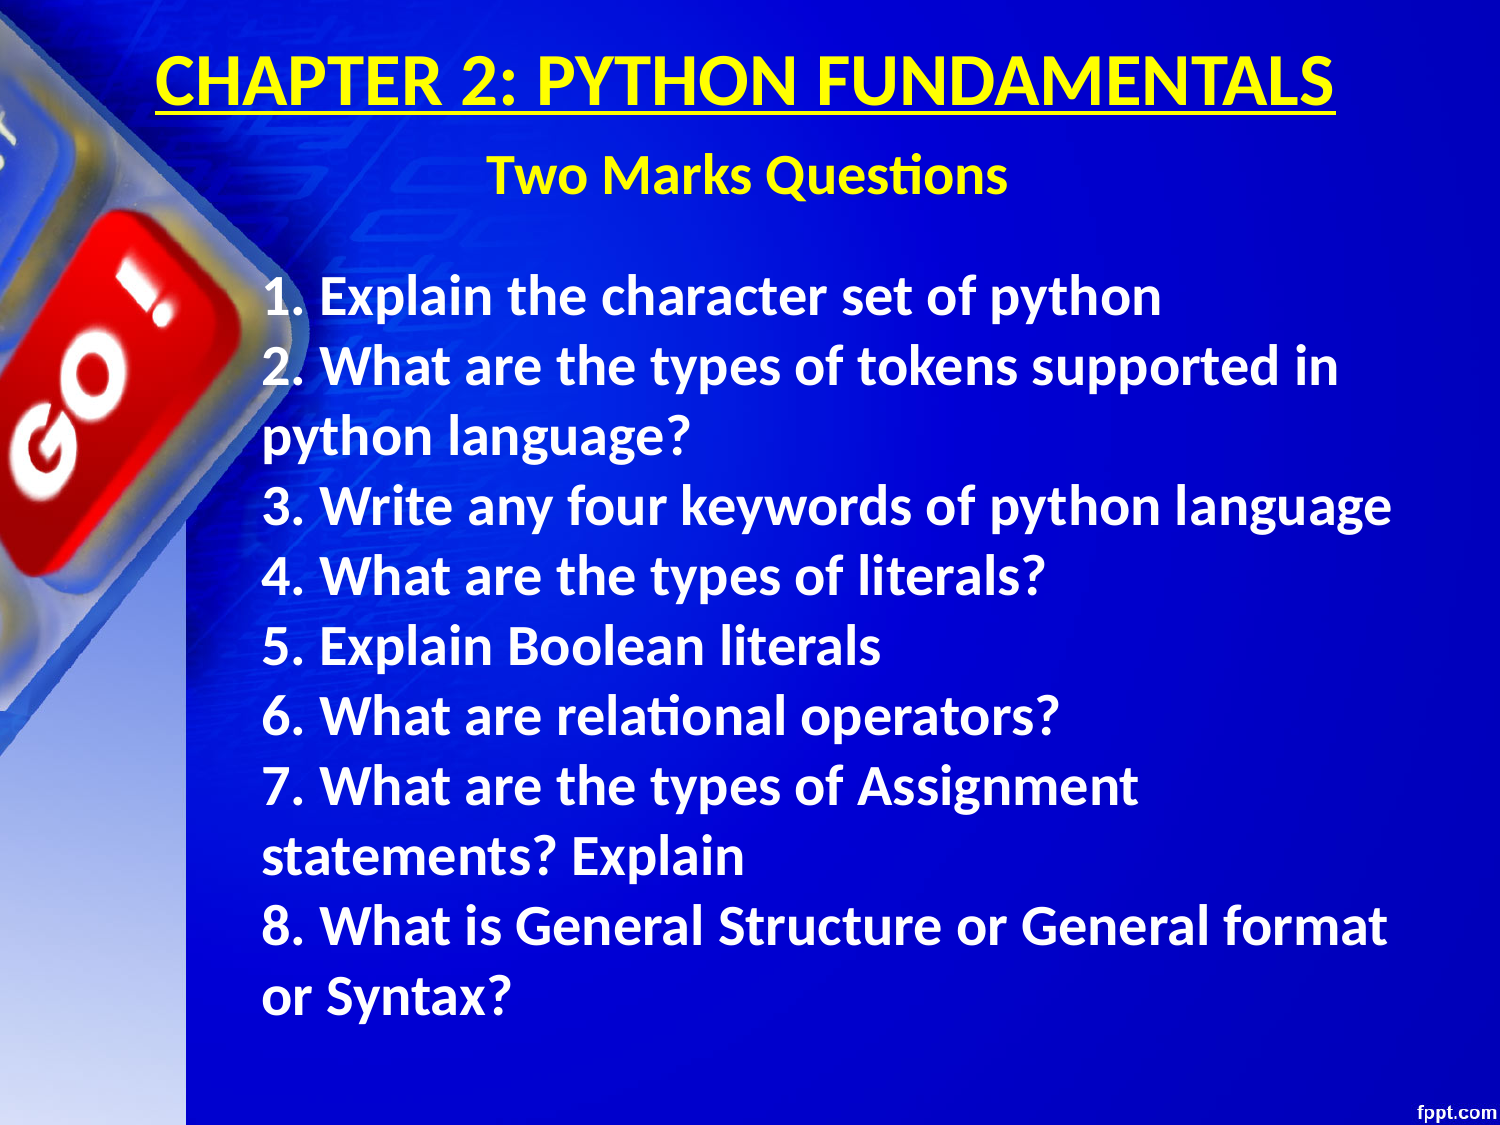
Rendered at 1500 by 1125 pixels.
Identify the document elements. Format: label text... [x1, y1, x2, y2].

text_box 1. Explain the character set of python 2. What are the types of tokens supported in python language? 3. Write any four keywords of python language 4. What are the types of literals? 5. Explain Boolean literals 6. What are relational operators? 7. What are the types of Assignment statements? Explain 8. What is General Structure or General format or Syntax? [246, 249, 1454, 1035]
text_box Two Marks Questions [472, 128, 1024, 214]
text_box CHAPTER 2: PYTHON FUNDAMENTALS [140, 23, 1465, 129]
picture [0, 0, 1500, 1125]
